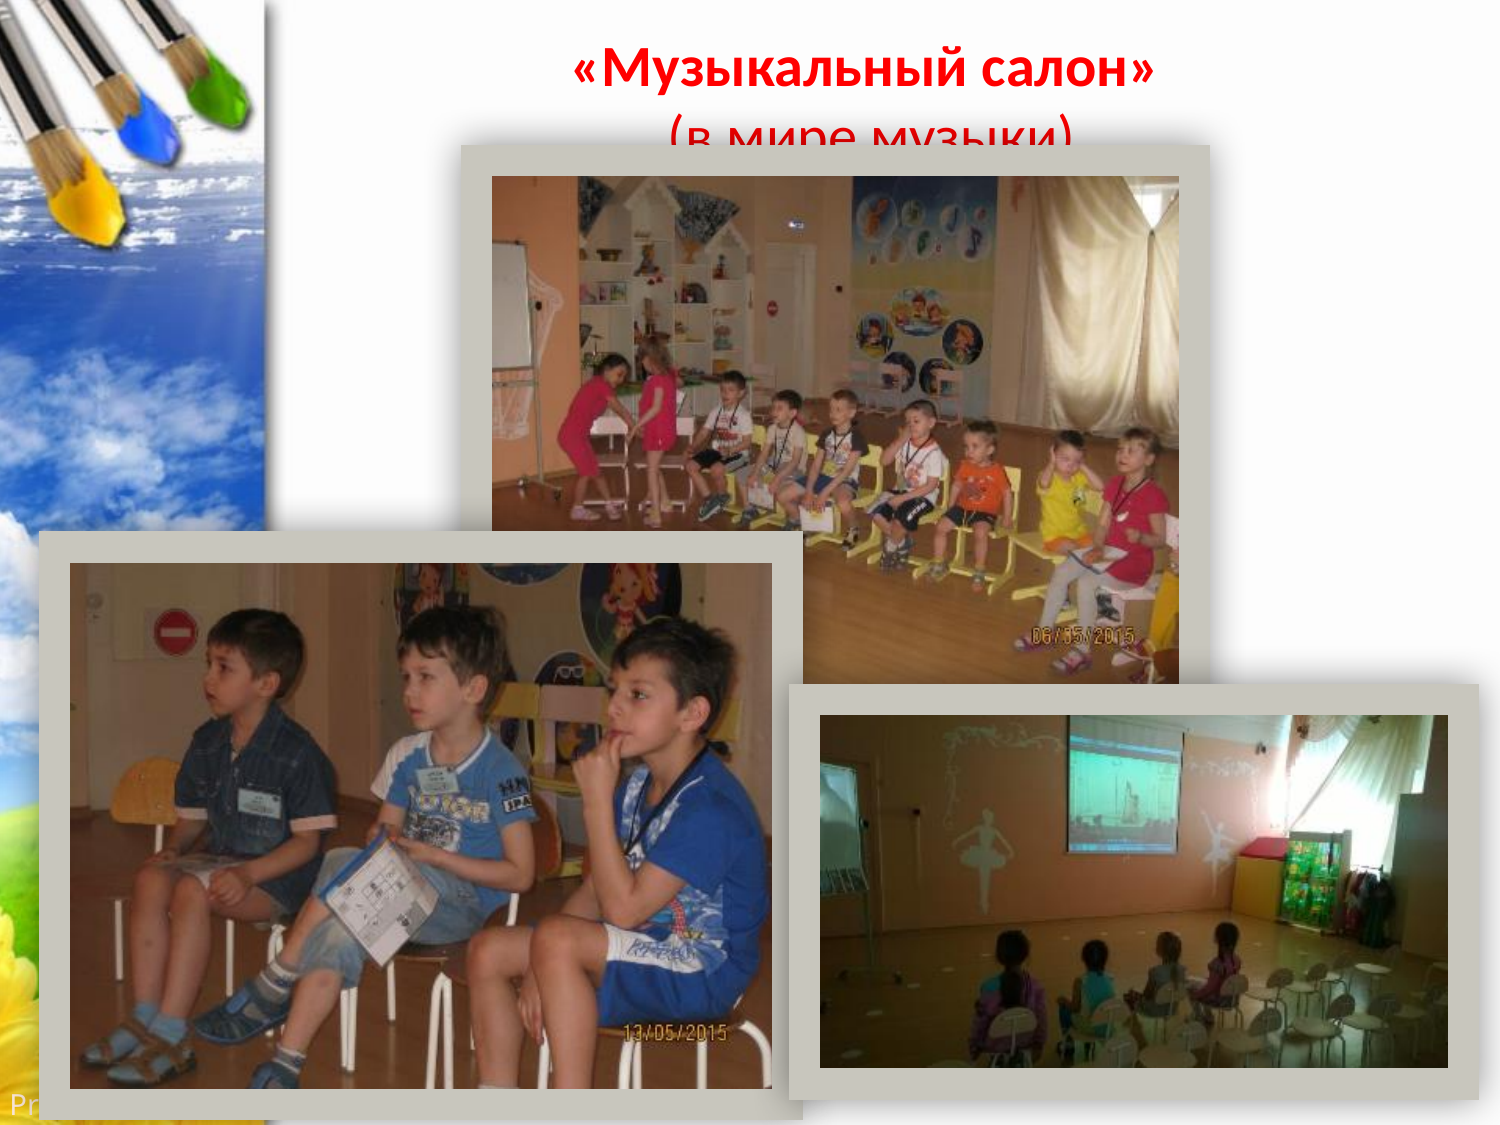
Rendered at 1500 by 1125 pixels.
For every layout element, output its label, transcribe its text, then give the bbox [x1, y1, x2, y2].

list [491, 175, 1180, 692]
picture [0, 0, 1500, 1125]
title «Музыкальный салон» (в мире музыки) [304, 70, 1439, 236]
